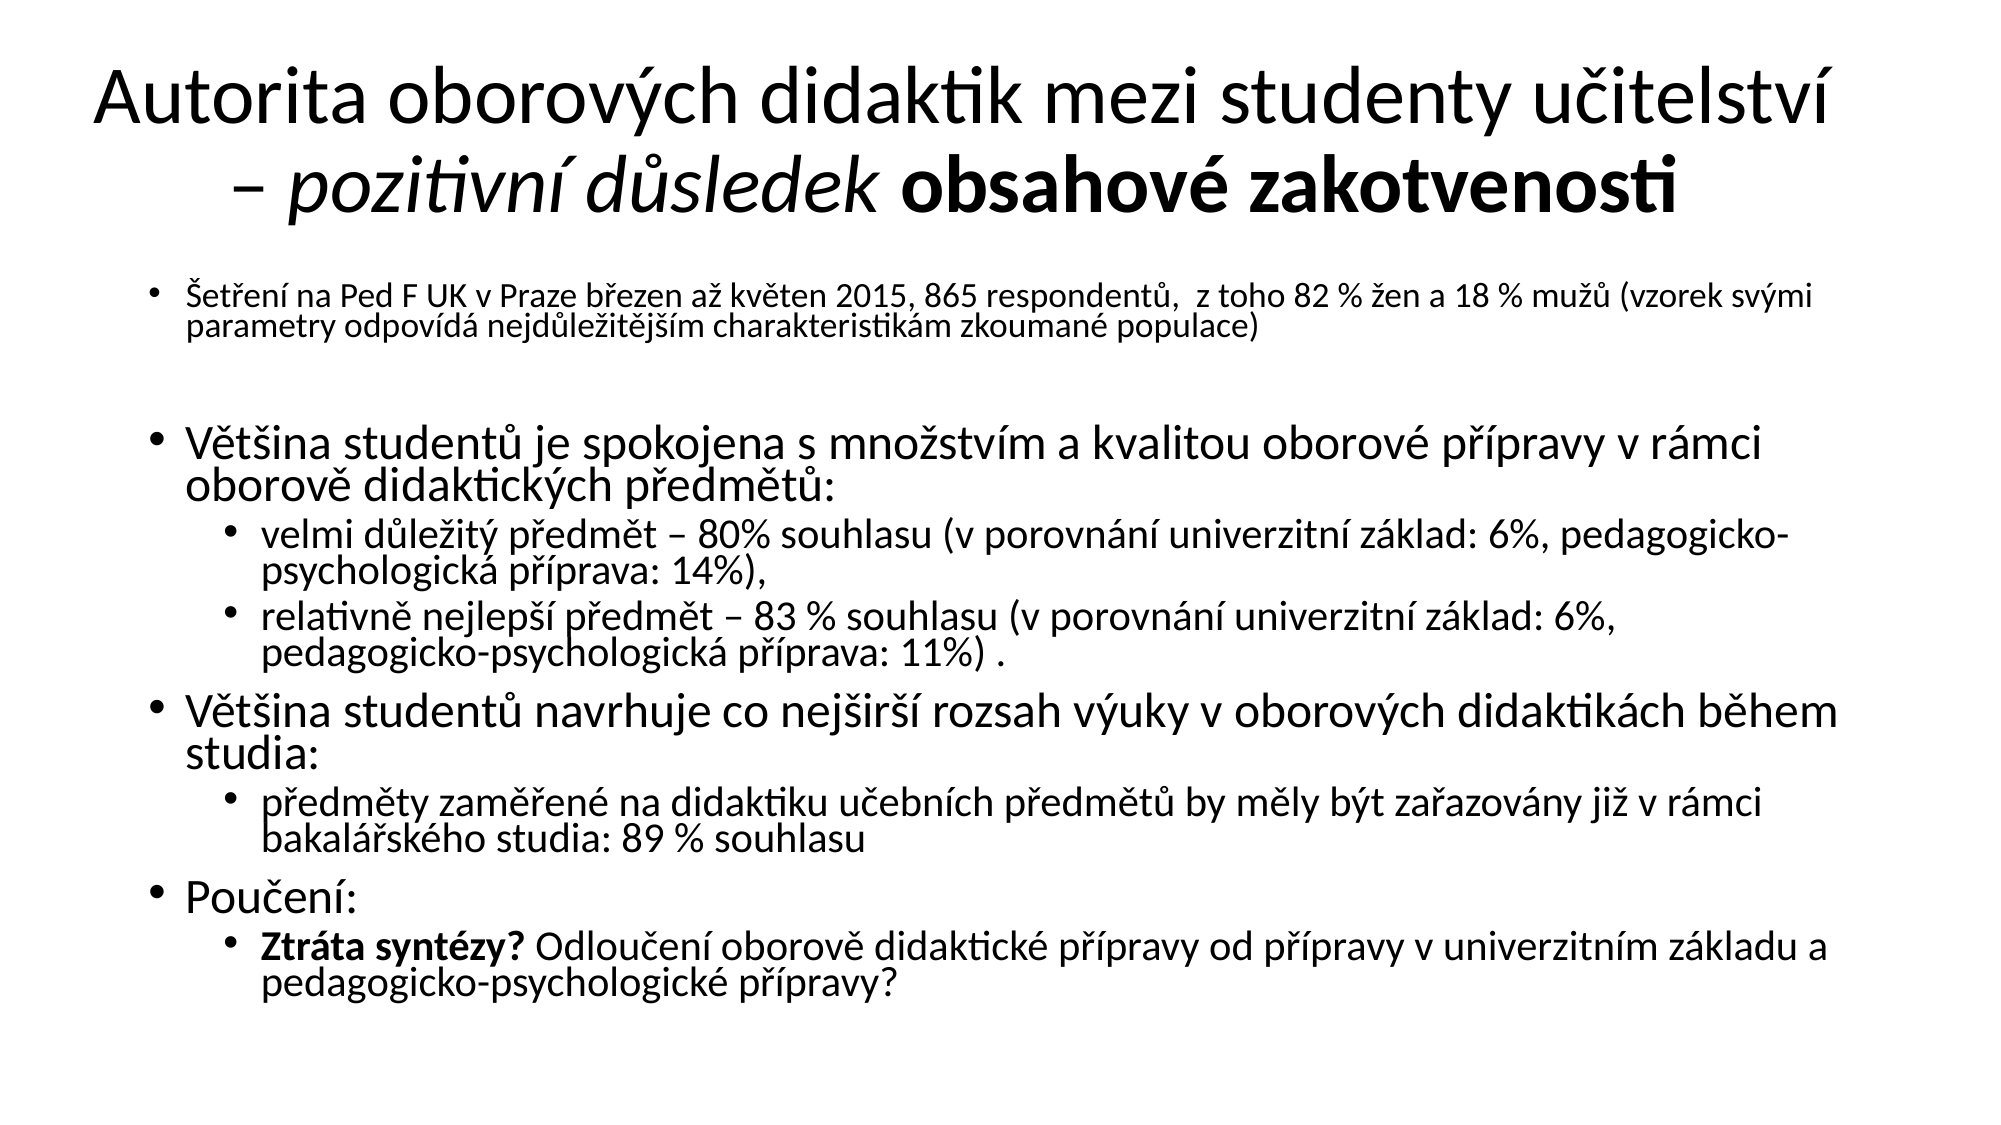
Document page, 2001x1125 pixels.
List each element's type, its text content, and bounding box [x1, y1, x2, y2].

list Šetření na Ped F UK v Praze březen až květen 2015, 865 respondentů, z toho 82 % žen a 18 % mužů (vzorek svými parametry odpovídá nejdůležitějším charakteristikám zkoumané populace) Většina studentů je spokojena s množstvím a kvalitou oborové přípravy v rámci oborově didaktických předmětů: velmi důležitý předmět – 80% souhlasu (v porovnání univerzitní základ: 6%, pedagogicko-psychologická příprava: 14%), relativně nejlepší předmět – 83 % souhlasu (v porovnání univerzitní základ: 6%, pedagogicko-psychologická příprava: 11%) . Většina studentů navrhuje co nejširší rozsah výuky v oborových didaktikách během studia: předměty zaměřené na didaktiku učebních předmětů by měly být zařazovány již v rámci bakalářského studia: 89 % souhlasu Poučení: Ztráta syntézy? Odloučení oborově didaktické přípravy od přípravy v univerzitním základu a pedagogicko-psychologické přípravy? [133, 276, 1859, 1027]
title Autorita oborových didaktik mezi studenty učitelství – pozitivní důsledek obsahové zakotvenosti [68, 32, 1859, 250]
